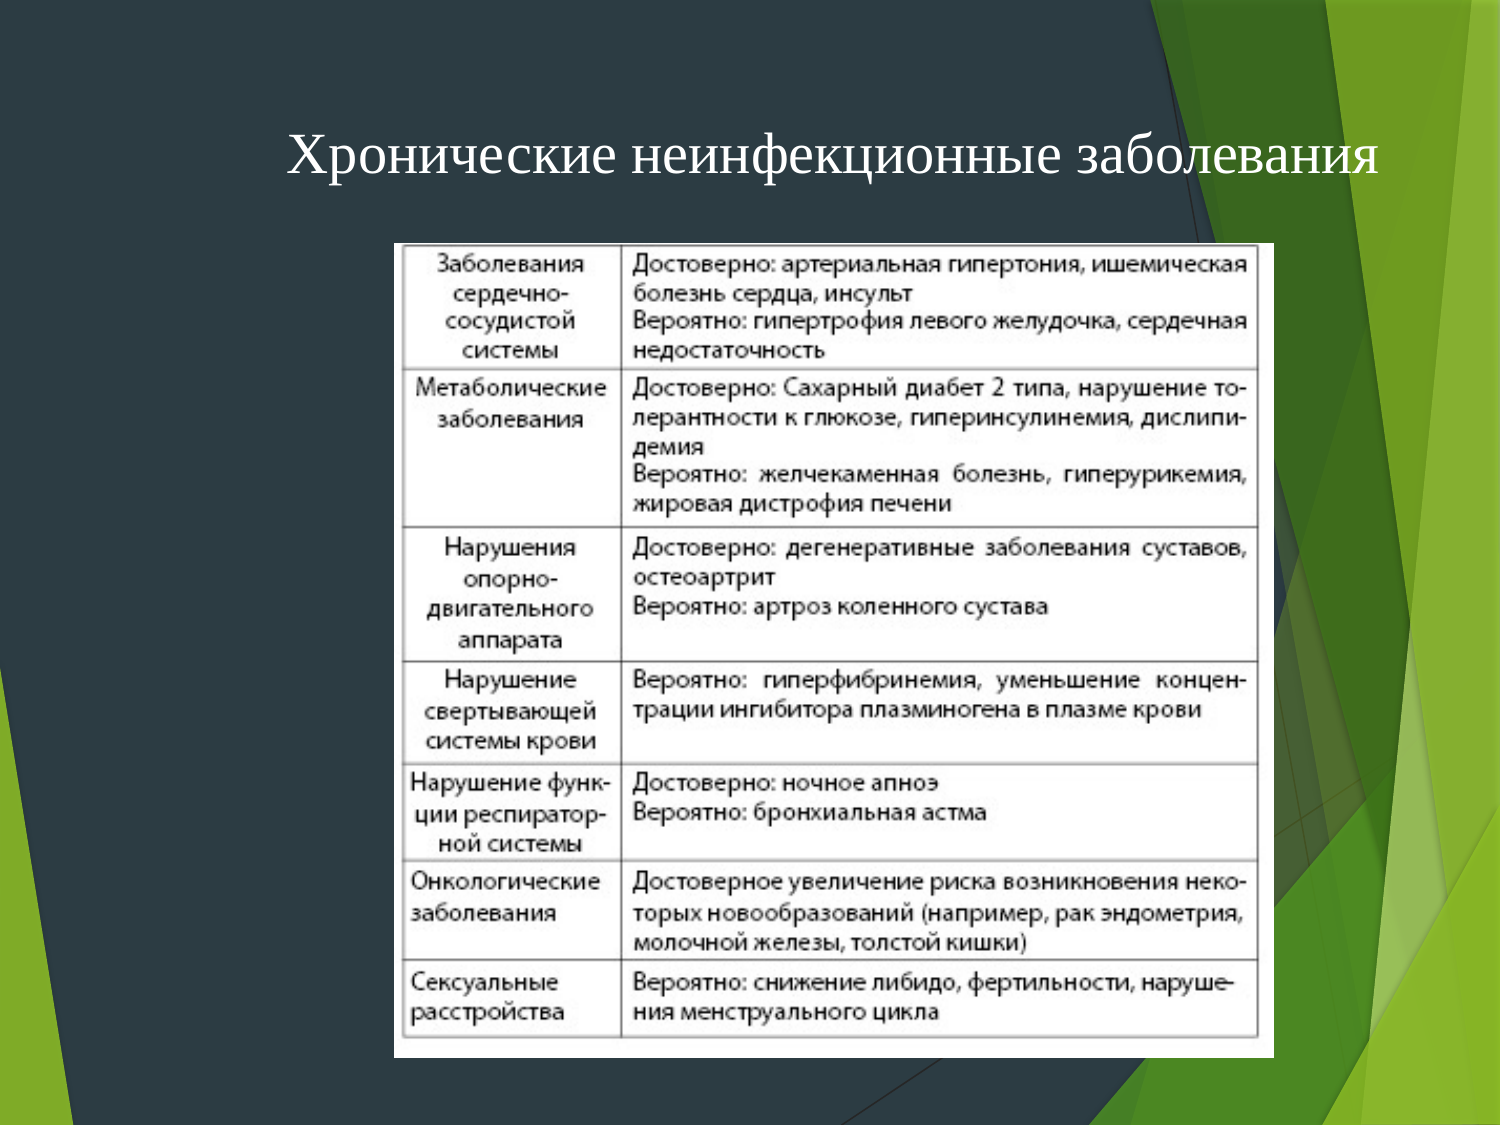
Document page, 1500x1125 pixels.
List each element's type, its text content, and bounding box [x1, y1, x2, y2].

picture [393, 243, 1274, 1059]
text_box Хронические неинфекционные заболевания [271, 107, 1396, 1118]
